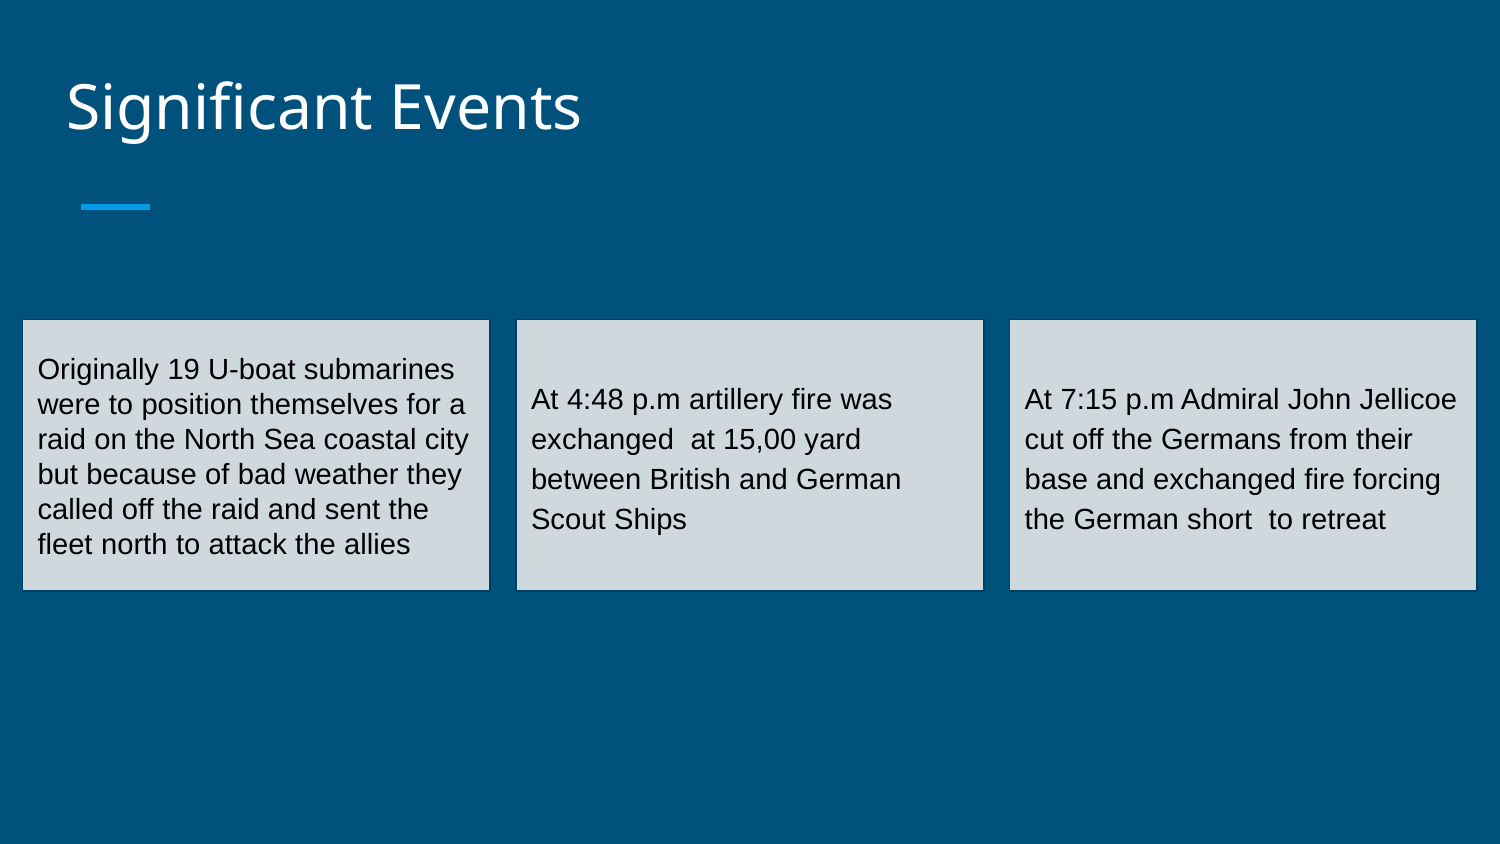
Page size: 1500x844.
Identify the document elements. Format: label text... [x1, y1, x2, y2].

text_box At 4:48 p.m artillery fire was exchanged at 15,00 yard between British and German Scout Ships [516, 319, 984, 591]
text_box At 7:15 p.m Admiral John Jellicoe cut off the Germans from their base and exchanged fire forcing the German short to retreat [1009, 319, 1478, 591]
title Significant Events [51, 62, 1449, 157]
text_box Originally 19 U-boat submarines were to position themselves for a raid on the North Sea coastal city but because of bad weather they called off the raid and sent the fleet north to attack the allies [22, 319, 491, 591]
